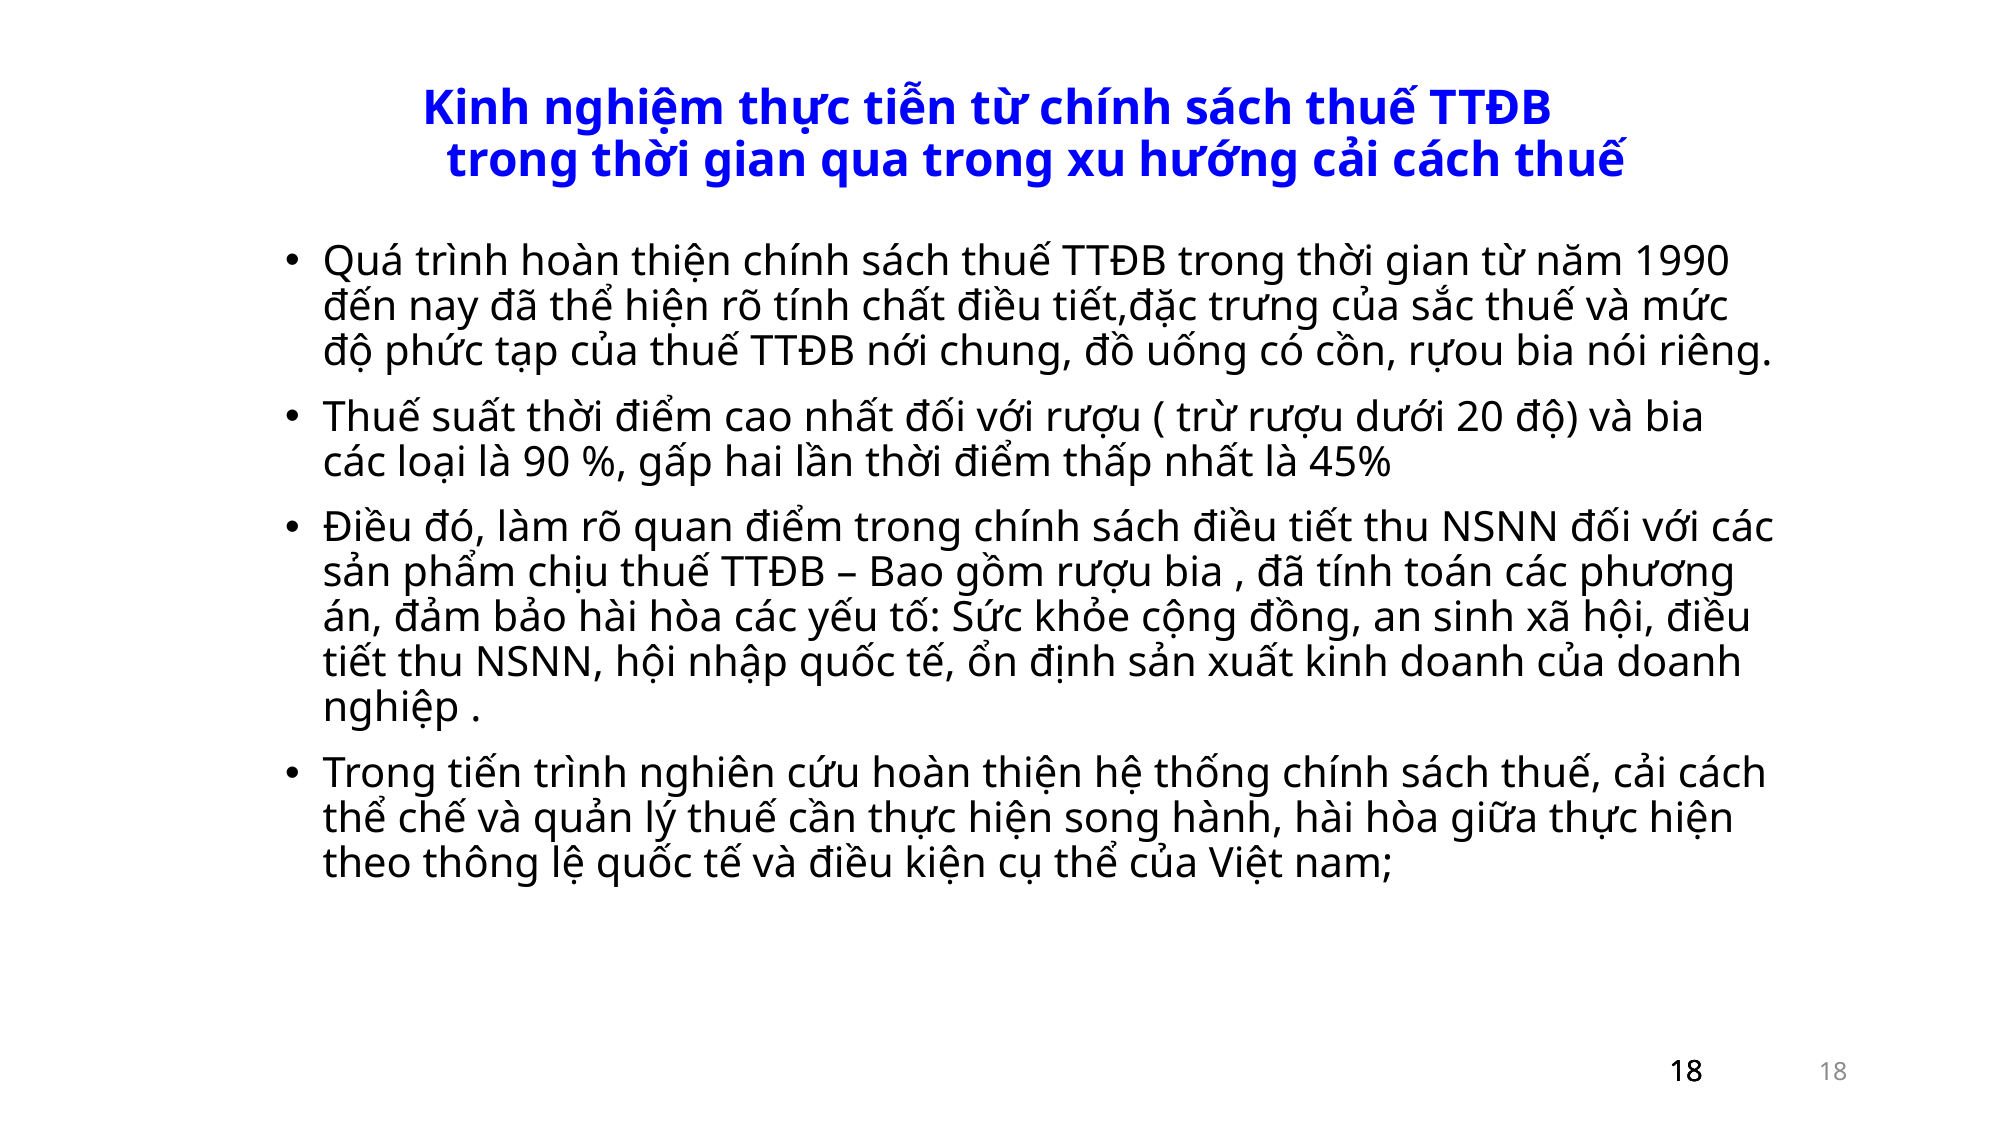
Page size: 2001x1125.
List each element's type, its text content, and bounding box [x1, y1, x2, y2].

list Quá trình hoàn thiện chính sách thuế TTĐB trong thời gian từ năm 1990 đến nay đã thể hiện rõ tính chất điều tiết,đặc trưng của sắc thuế và mức độ phức tạp của thuế TTĐB nới chung, đồ uống có cồn, rựou bia nói riêng. Thuế suất thời điểm cao nhất đối với rượu ( trừ rượu dưới 20 độ) và bia các loại là 90 %, gấp hai lần thời điểm thấp nhất là 45% Điều đó, làm rõ quan điểm trong chính sách điều tiết thu NSNN đối với các sản phẩm chịu thuế TTĐB – Bao gồm rượu bia , đã tính toán các phương án, đảm bảo hài hòa các yếu tố: Sức khỏe cộng đồng, an sinh xã hội, điều tiết thu NSNN, hội nhập quốc tế, ổn định sản xuất kinh doanh của doanh nghiệp . Trong tiến trình nghiên cứu hoàn thiện hệ thống chính sách thuế, cải cách thể chế và quản lý thuế cần thực hiện song hành, hài hòa giữa thực hiện theo thông lệ quốc tế và điều kiện cụ thể của Việt nam; [270, 231, 1794, 1025]
title Kinh nghiệm thực tiễn từ chính sách thuế TTĐB trong thời gian qua trong xu hướng cải cách thuế [270, 56, 1734, 214]
text_box 18 [1405, 1024, 1718, 1100]
slide_number 18 [1412, 1042, 1863, 1103]
